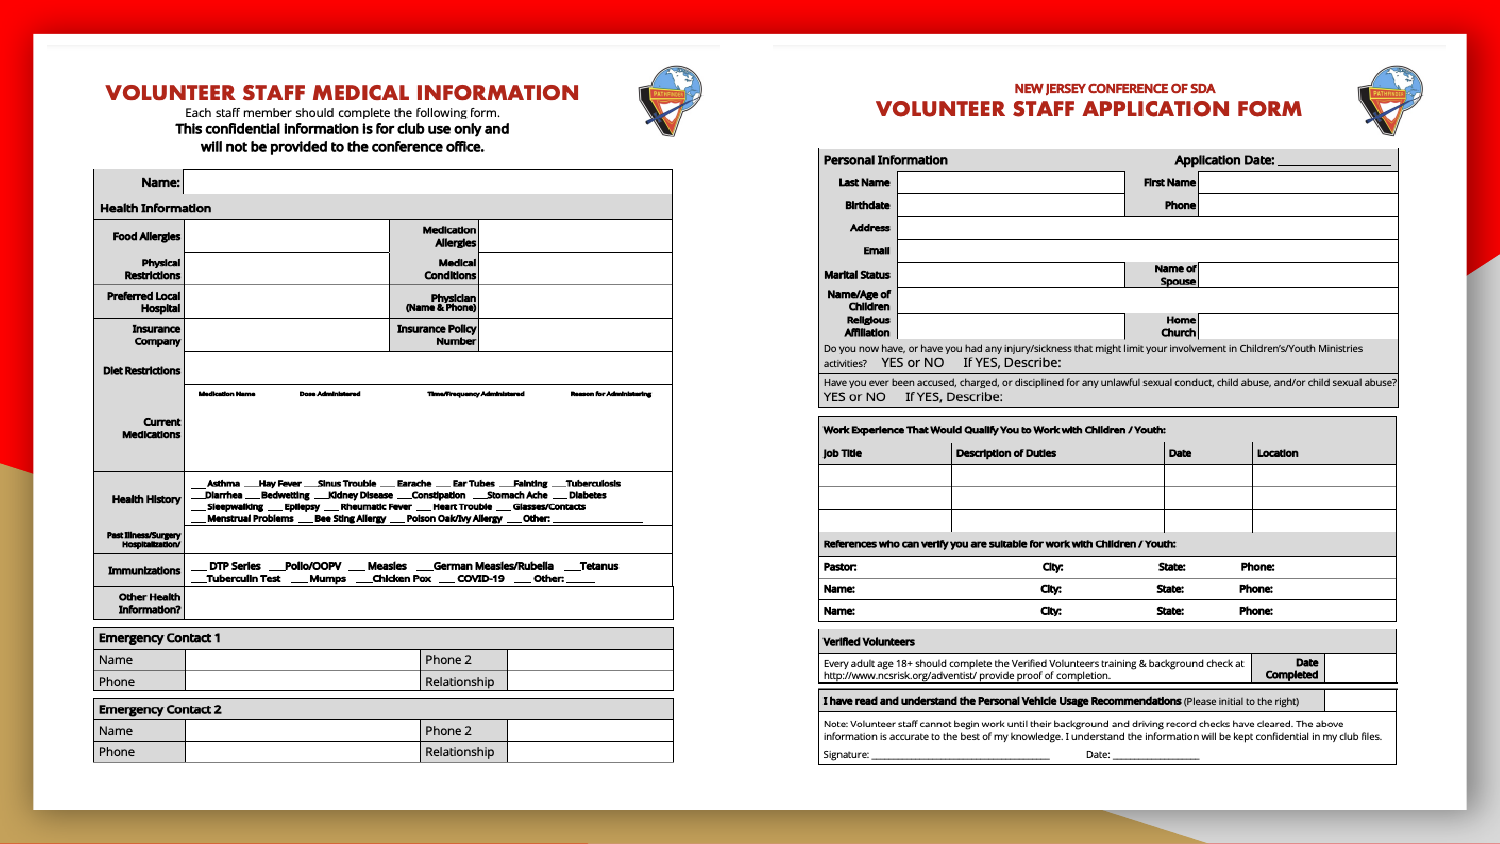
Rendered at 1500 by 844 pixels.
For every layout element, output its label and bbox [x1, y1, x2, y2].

picture [47, 44, 720, 799]
picture [773, 44, 1446, 799]
